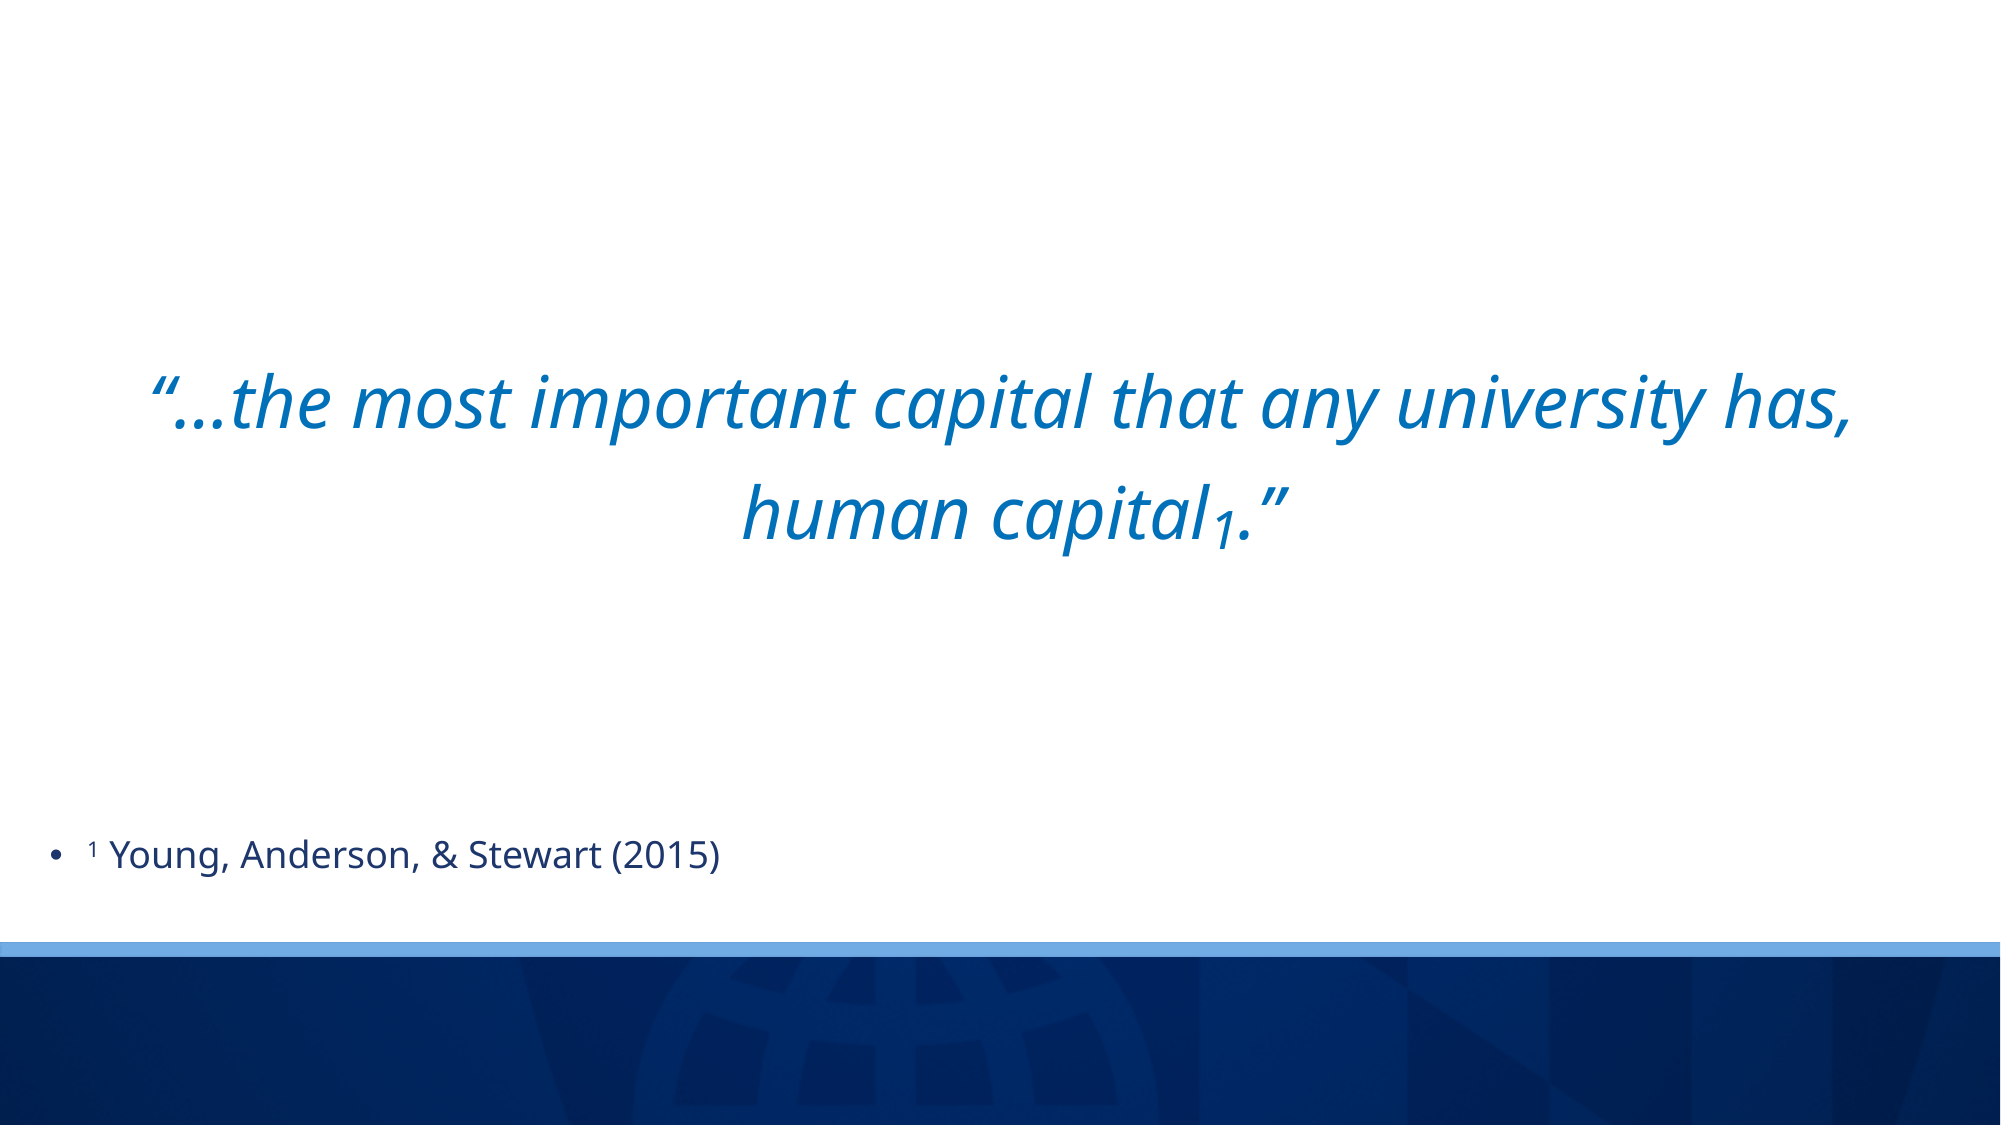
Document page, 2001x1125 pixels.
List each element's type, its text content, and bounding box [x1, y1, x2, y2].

picture [0, 0, 2001, 1125]
list “…the most important capital that any university has, human capital1.” 1 Young, Anderson, & Stewart (2015) [34, 25, 1972, 891]
